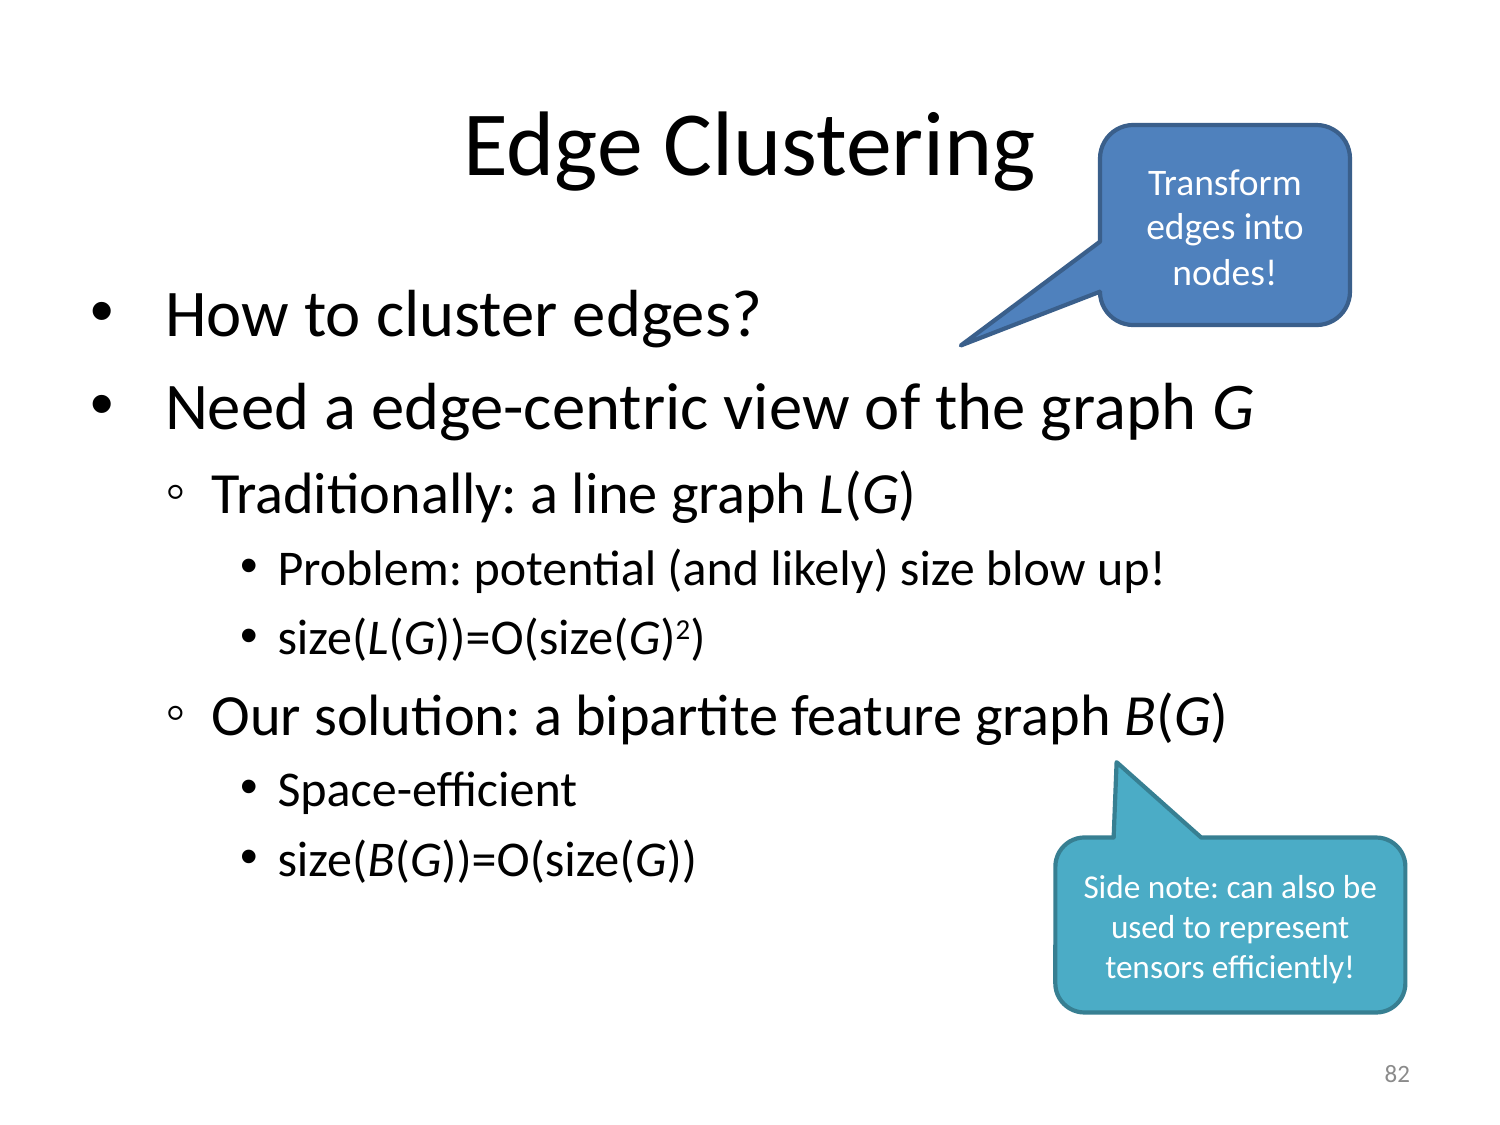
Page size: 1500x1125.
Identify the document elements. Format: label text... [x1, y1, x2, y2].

text_box Transform edges into nodes! [958, 122, 1353, 348]
title Edge Clustering [75, 45, 1425, 233]
text_box Side note: can also be used to represent tensors efficiently! [1053, 760, 1408, 1015]
list How to cluster edges? Need a edge-centric view of the graph G Traditionally: a line graph L(G) Problem: potential (and likely) size blow up! size(L(G))=O(size(G)2) Our solution: a bipartite feature graph B(G) Space-efficient size(B(G))=O(size(G)) [75, 262, 1425, 1005]
slide_number 82 [1074, 1042, 1425, 1103]
